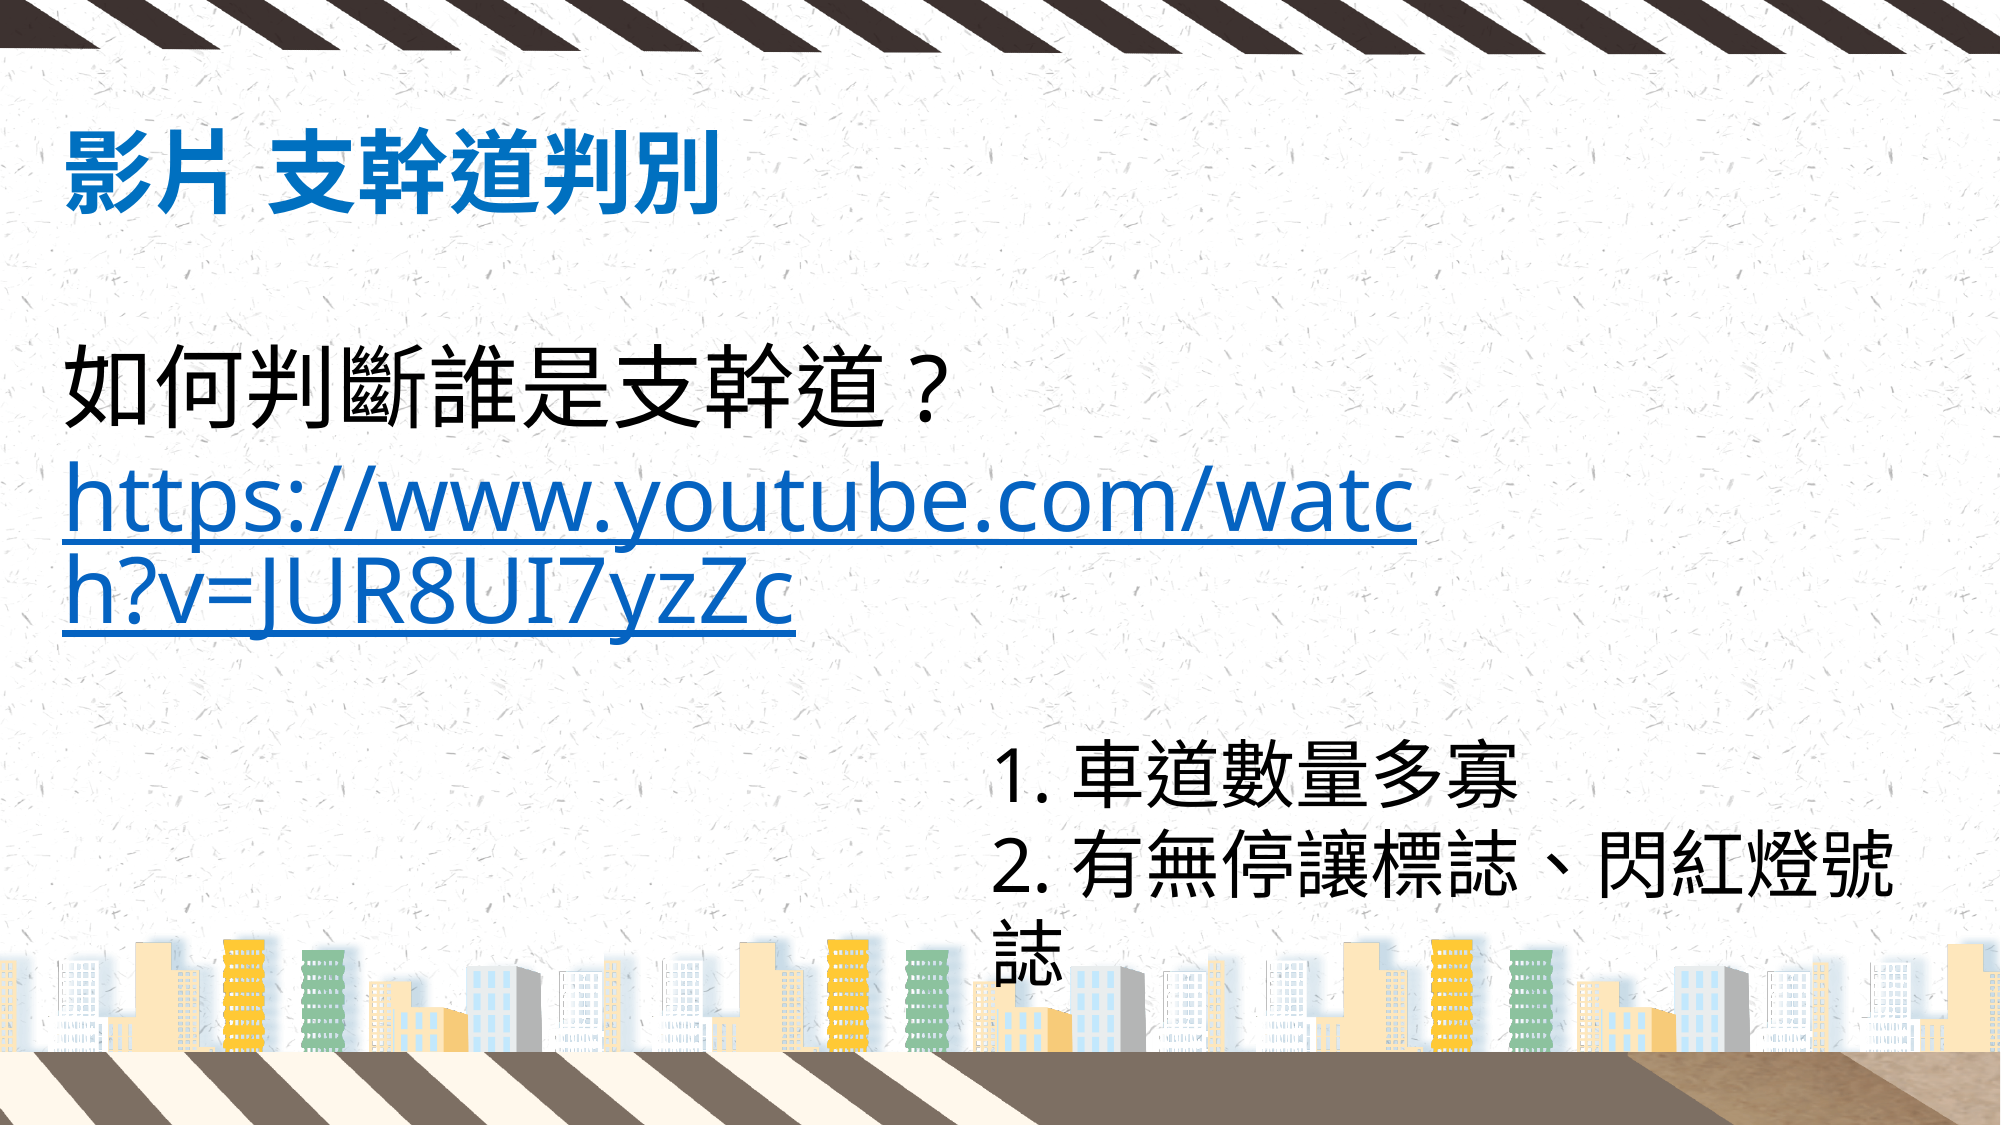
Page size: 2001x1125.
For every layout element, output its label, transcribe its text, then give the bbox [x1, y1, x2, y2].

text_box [0, 929, 2000, 1051]
picture [0, 1051, 2001, 1125]
text_box 1.車道數量多寡 2.有無停讓標誌、閃紅燈號誌 [975, 720, 1975, 929]
text_box 影片 支幹道判別 [47, 107, 938, 232]
text_box 如何判斷誰是支幹道? https://www.youtube.com/watch?v=JUR8UI7yzZc [47, 322, 1436, 573]
picture [0, 0, 2000, 929]
